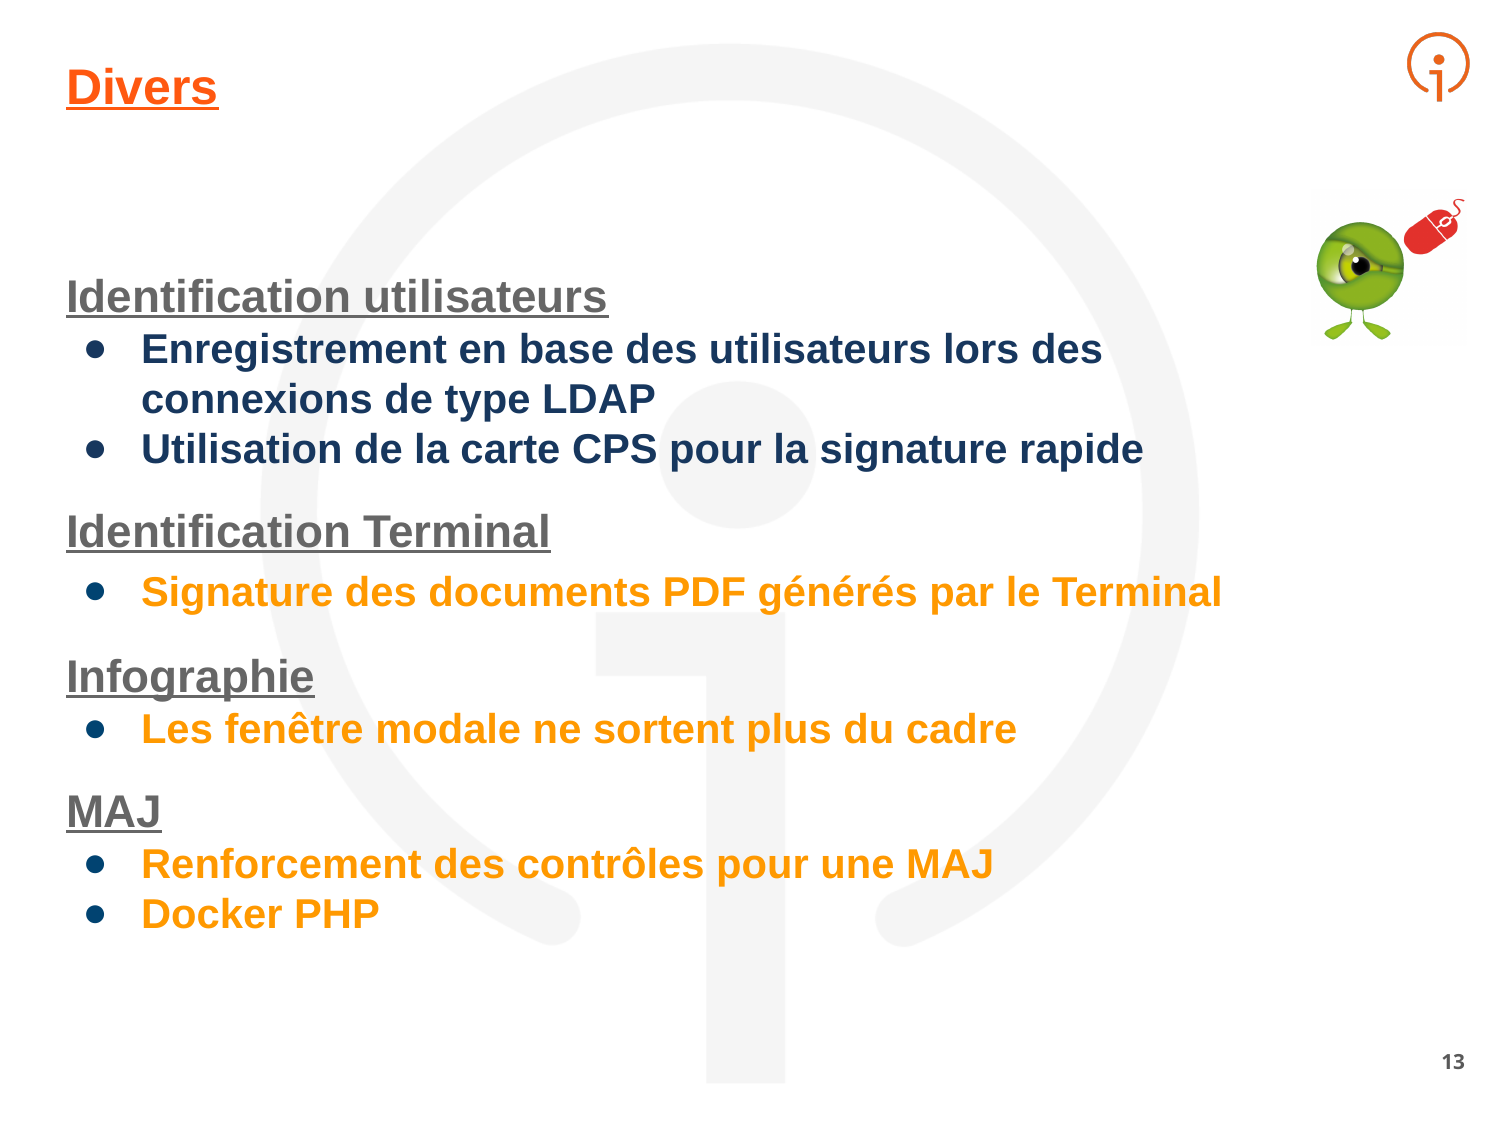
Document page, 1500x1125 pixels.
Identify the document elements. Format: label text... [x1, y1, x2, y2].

picture [1402, 29, 1477, 104]
slide_number ‹#› [1389, 1019, 1480, 1106]
title Divers [51, 39, 1396, 165]
picture [1310, 189, 1468, 346]
list Identification utilisateurs Enregistrement en base des utilisateurs lors des connexions de type LDAP Utilisation de la carte CPS pour la signature rapide Identification Terminal Signature des documents PDF générés par le Terminal Infographie Les fenêtre modale ne sortent plus du cadre MAJ Renforcement des contrôles pour une MAJ Docker PHP [51, 252, 1449, 1000]
